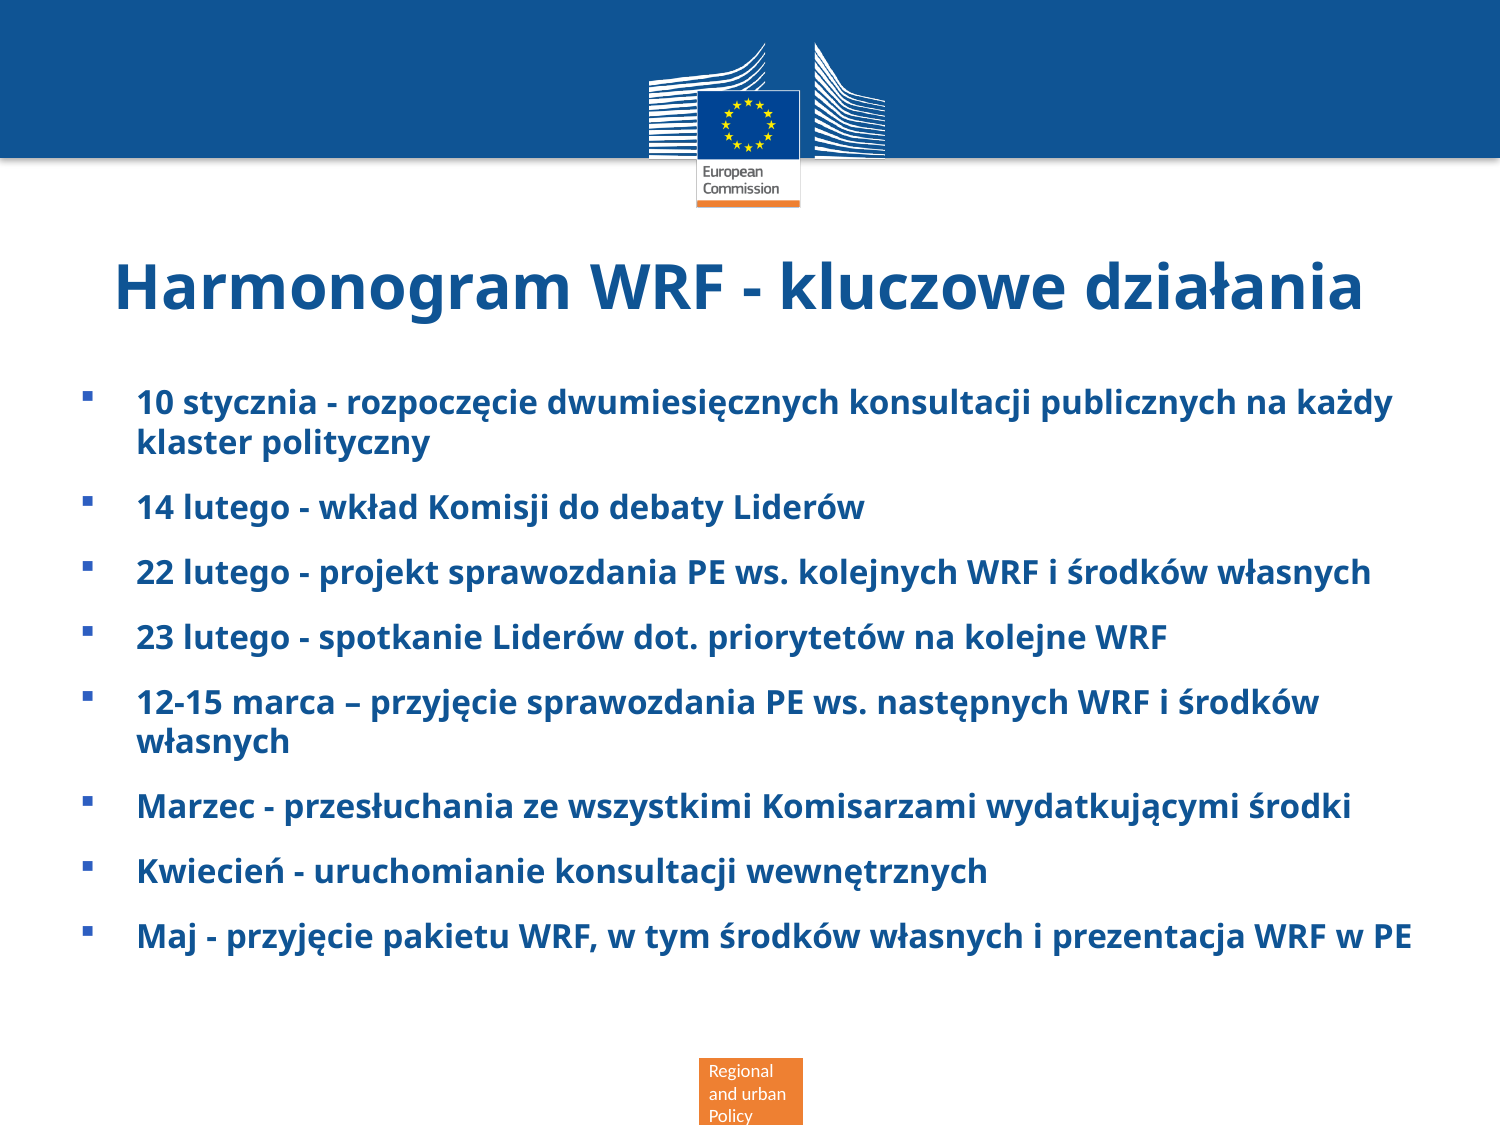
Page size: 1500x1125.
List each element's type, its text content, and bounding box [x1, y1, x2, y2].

list 10 stycznia - rozpoczęcie dwumiesięcznych konsultacji publicznych na każdy klaster polityczny 14 lutego - wkład Komisji do debaty Liderów 22 lutego - projekt sprawozdania PE ws. kolejnych WRF i środków własnych 23 lutego - spotkanie Liderów dot. priorytetów na kolejne WRF 12-15 marca – przyjęcie sprawozdania PE ws. następnych WRF i środków własnych Marzec - przesłuchania ze wszystkimi Komisarzami wydatkującymi środki Kwiecień - uruchomianie konsultacji wewnętrznych Maj - przyjęcie pakietu WRF, w tym środków własnych i prezentacja WRF w PE [64, 373, 1447, 953]
picture [649, 42, 885, 208]
title Harmonogram WRF - kluczowe działania [64, 208, 1415, 362]
